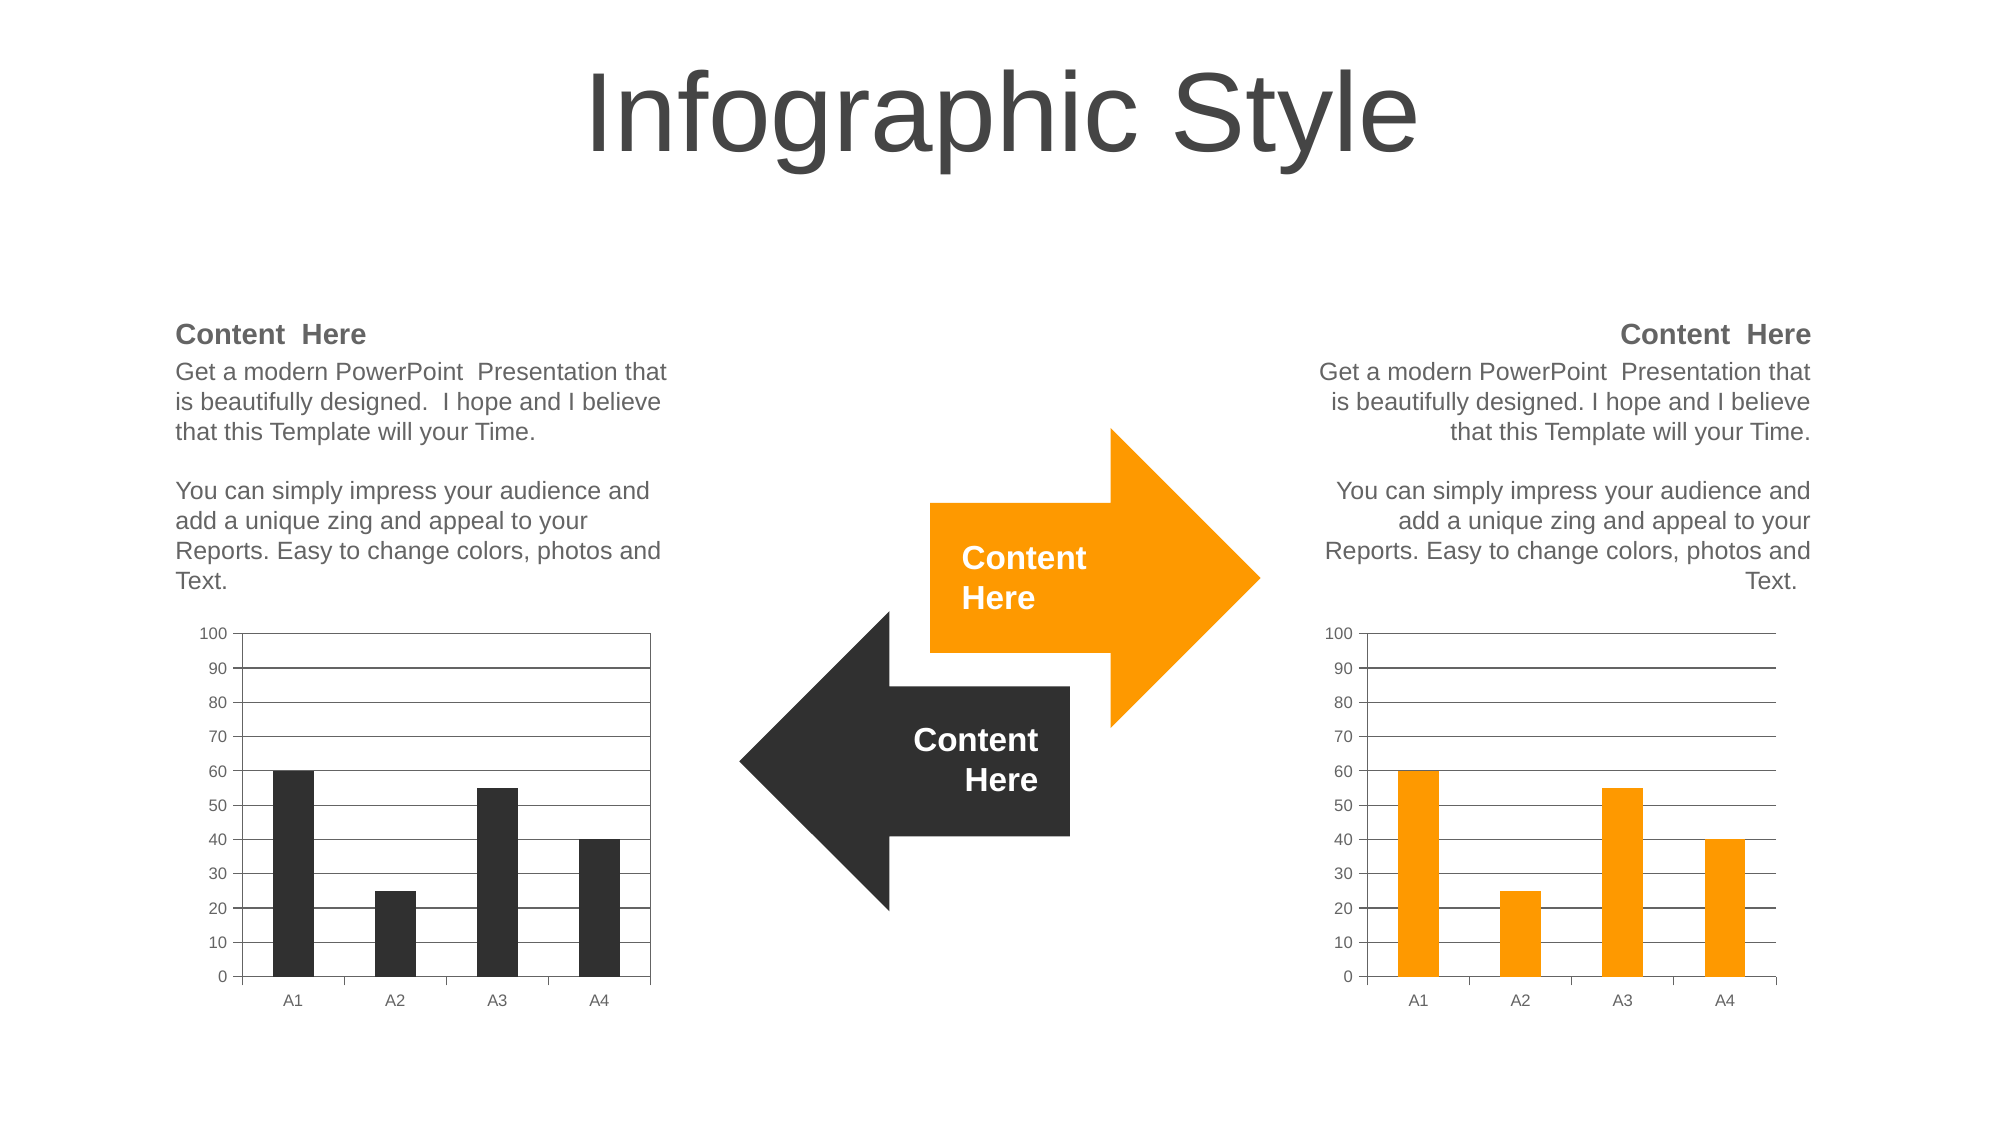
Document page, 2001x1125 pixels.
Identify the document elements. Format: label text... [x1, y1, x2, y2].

chart [1306, 601, 1807, 1022]
chart [180, 601, 681, 1022]
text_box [160, 307, 702, 575]
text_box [739, 427, 1261, 912]
list Infographic Style [53, 55, 1952, 175]
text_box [1286, 307, 1827, 575]
